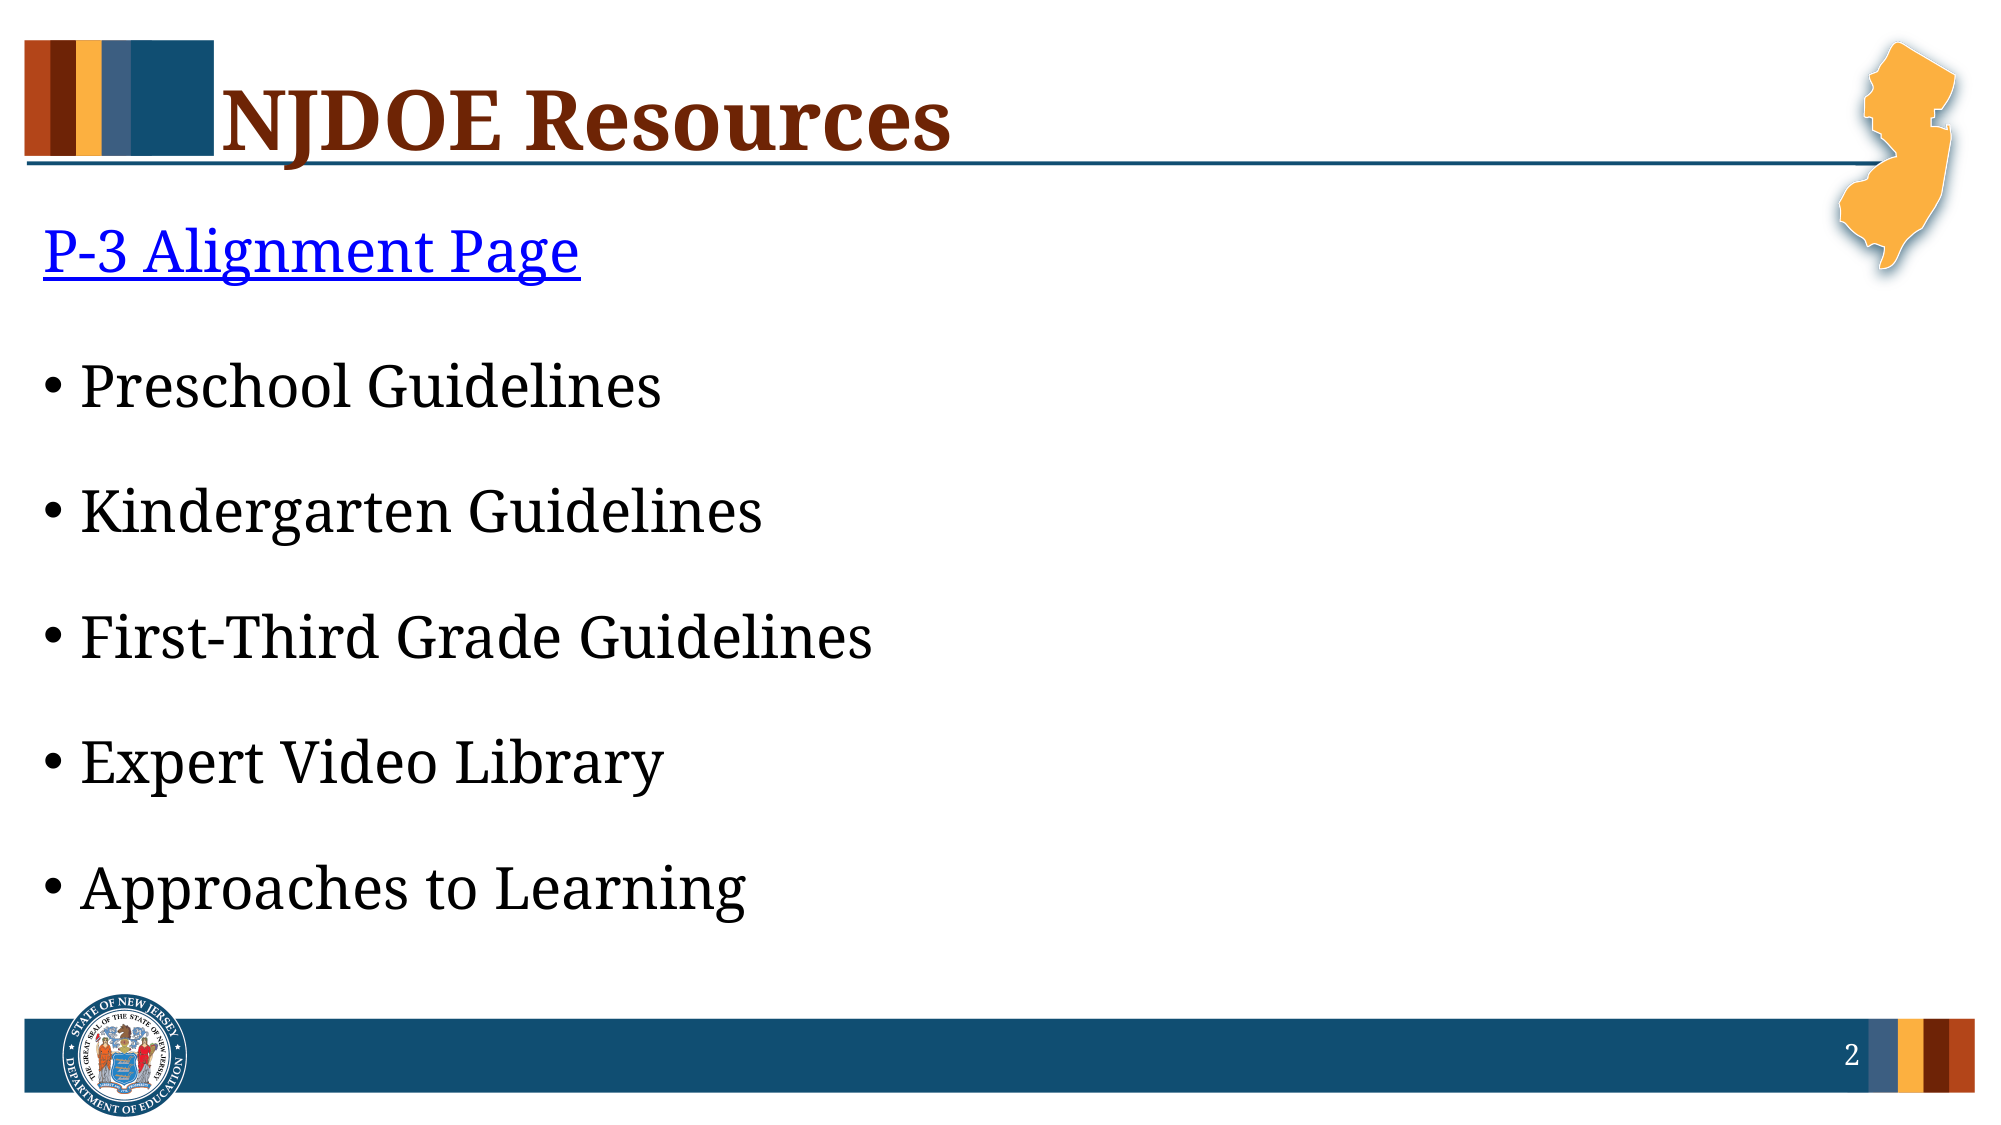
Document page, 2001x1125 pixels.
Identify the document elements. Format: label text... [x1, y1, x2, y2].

picture [24, 992, 1975, 1119]
list P-3 Alignment Page Preschool Guidelines Kindergarten Guidelines First-Third Grade Guidelines Expert Video Library Approaches to Learning [28, 200, 1972, 989]
title NJDOE Resources [206, 62, 1863, 185]
picture [24, 26, 1976, 295]
slide_number 2 [1425, 1026, 1876, 1087]
